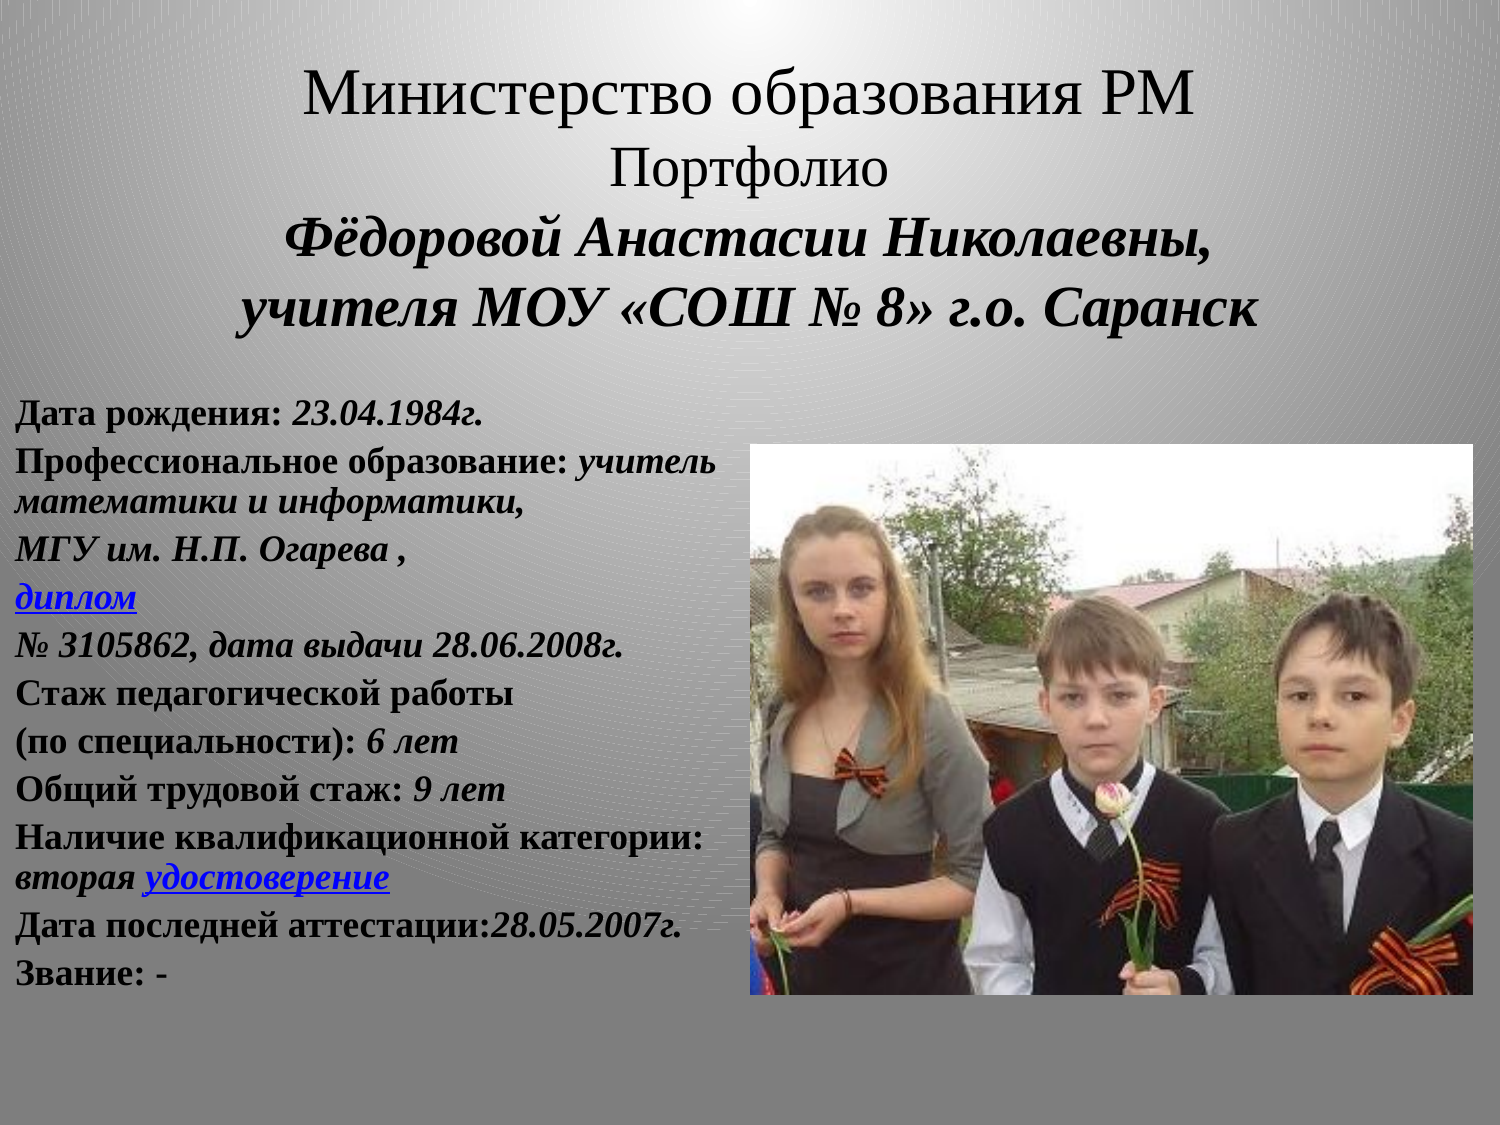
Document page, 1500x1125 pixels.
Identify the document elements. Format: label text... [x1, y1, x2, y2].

title Министерство образования РМ Портфолио Фёдоровой Анастасии Николаевны, учителя МОУ «СОШ № 8» г.о. Саранск [111, 0, 1388, 386]
picture [749, 444, 1474, 995]
subtitle Дата рождения: 23.04.1984г. Профессиональное образование: учитель математики и информатики, МГУ им. Н.П. Огарева , диплом № 3105862, дата выдачи 28.06.2008г. Стаж педагогической работы (по специальности): 6 лет Общий трудовой стаж: 9 лет Наличие квалификационной категории: вторая удостоверение Дата последней аттестации:28.05.2007г. Звание: - [0, 385, 762, 1071]
